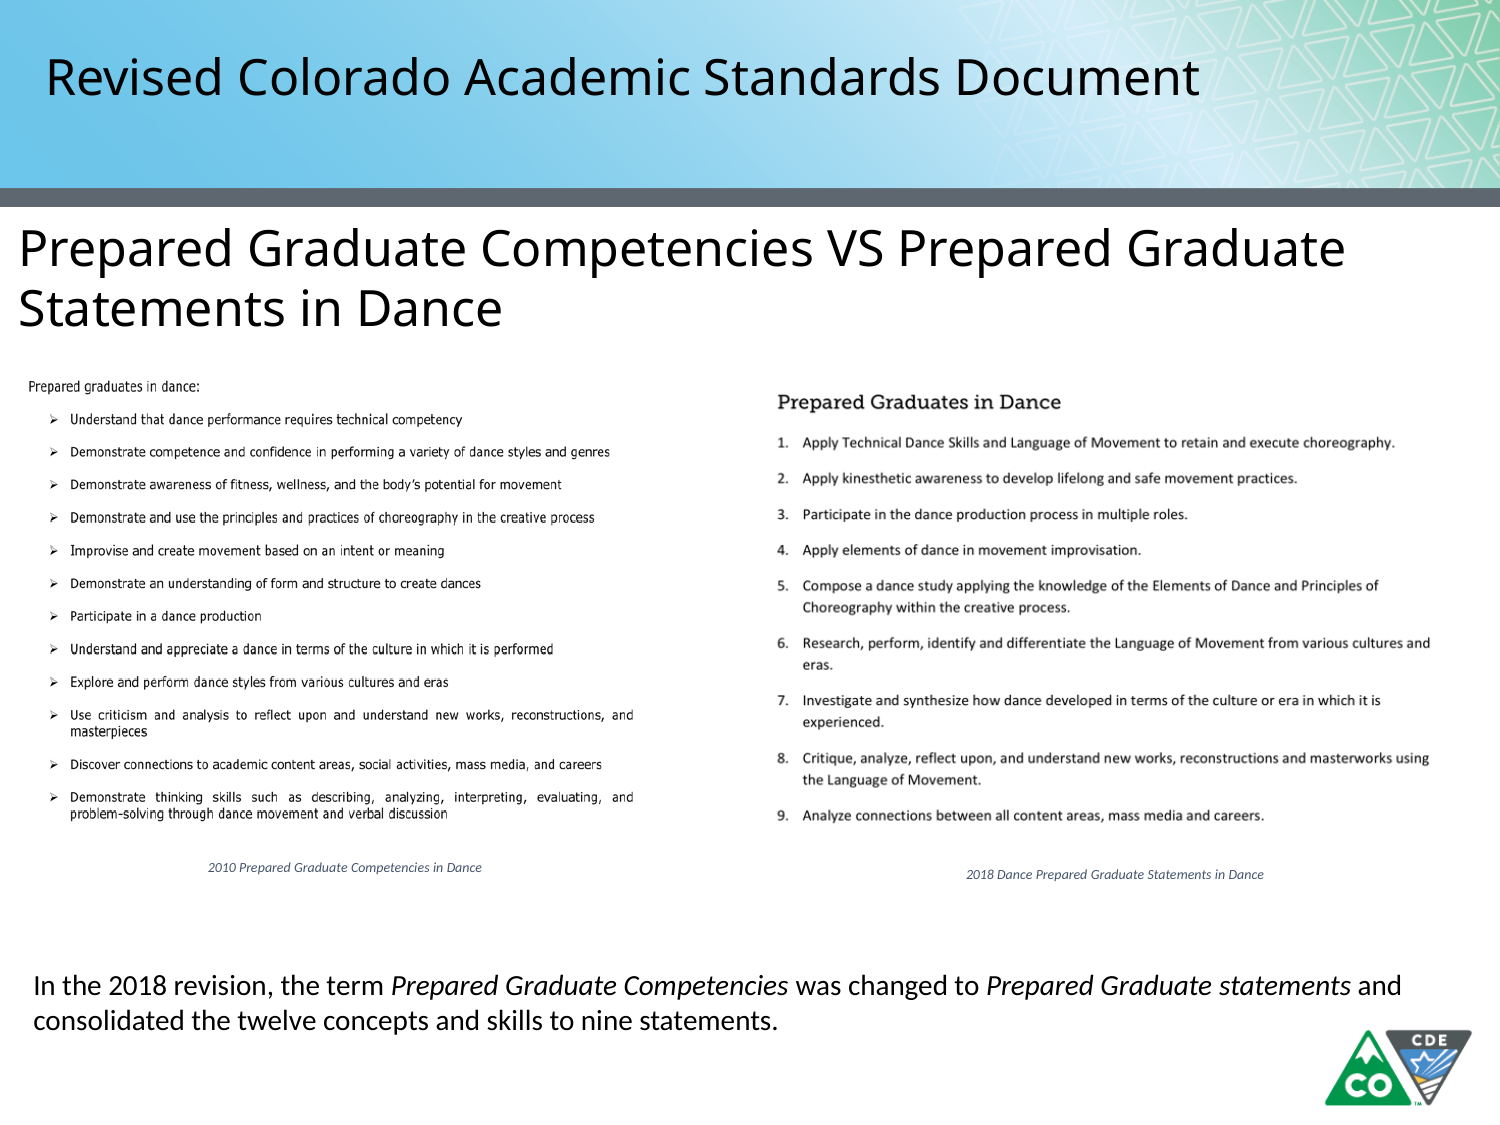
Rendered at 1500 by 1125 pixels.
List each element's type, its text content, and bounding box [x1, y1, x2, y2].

picture [1312, 1021, 1482, 1113]
text_box 2018 Dance Prepared Graduate Statements in Dance [893, 867, 1338, 883]
text_box 2010 Prepared Graduate Competencies in Dance [157, 858, 534, 876]
picture [755, 363, 1476, 867]
title Revised Colorado Academic Standards Document [45, 45, 1339, 162]
picture [18, 363, 673, 838]
picture [0, 0, 1500, 207]
text_box In the 2018 revision, the term Prepared Graduate Competencies was changed to Prepared Graduate statements and consolidated the twelve concepts and skills to nine statements. [18, 958, 1437, 1089]
list Prepared Graduate Competencies VS Prepared Graduate Statements in Dance [18, 216, 1476, 349]
